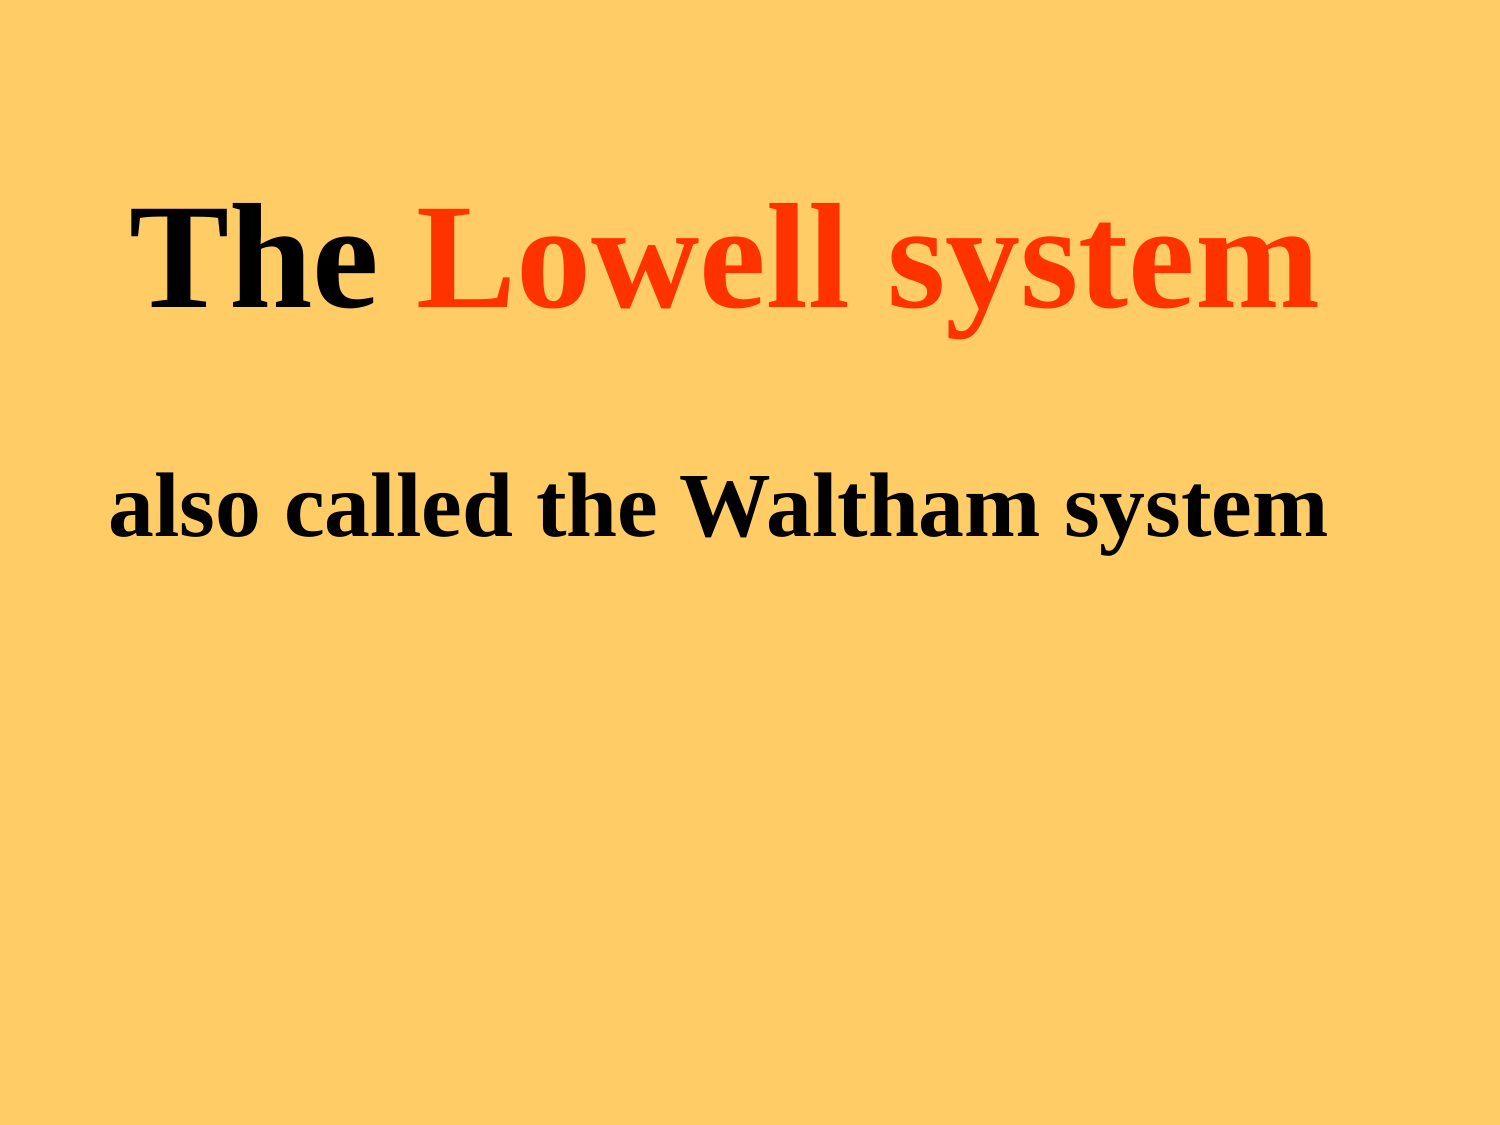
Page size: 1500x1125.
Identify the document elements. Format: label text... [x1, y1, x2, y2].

text_box also called the Waltham system [75, 437, 1388, 563]
text_box The Lowell system [99, 149, 1350, 345]
